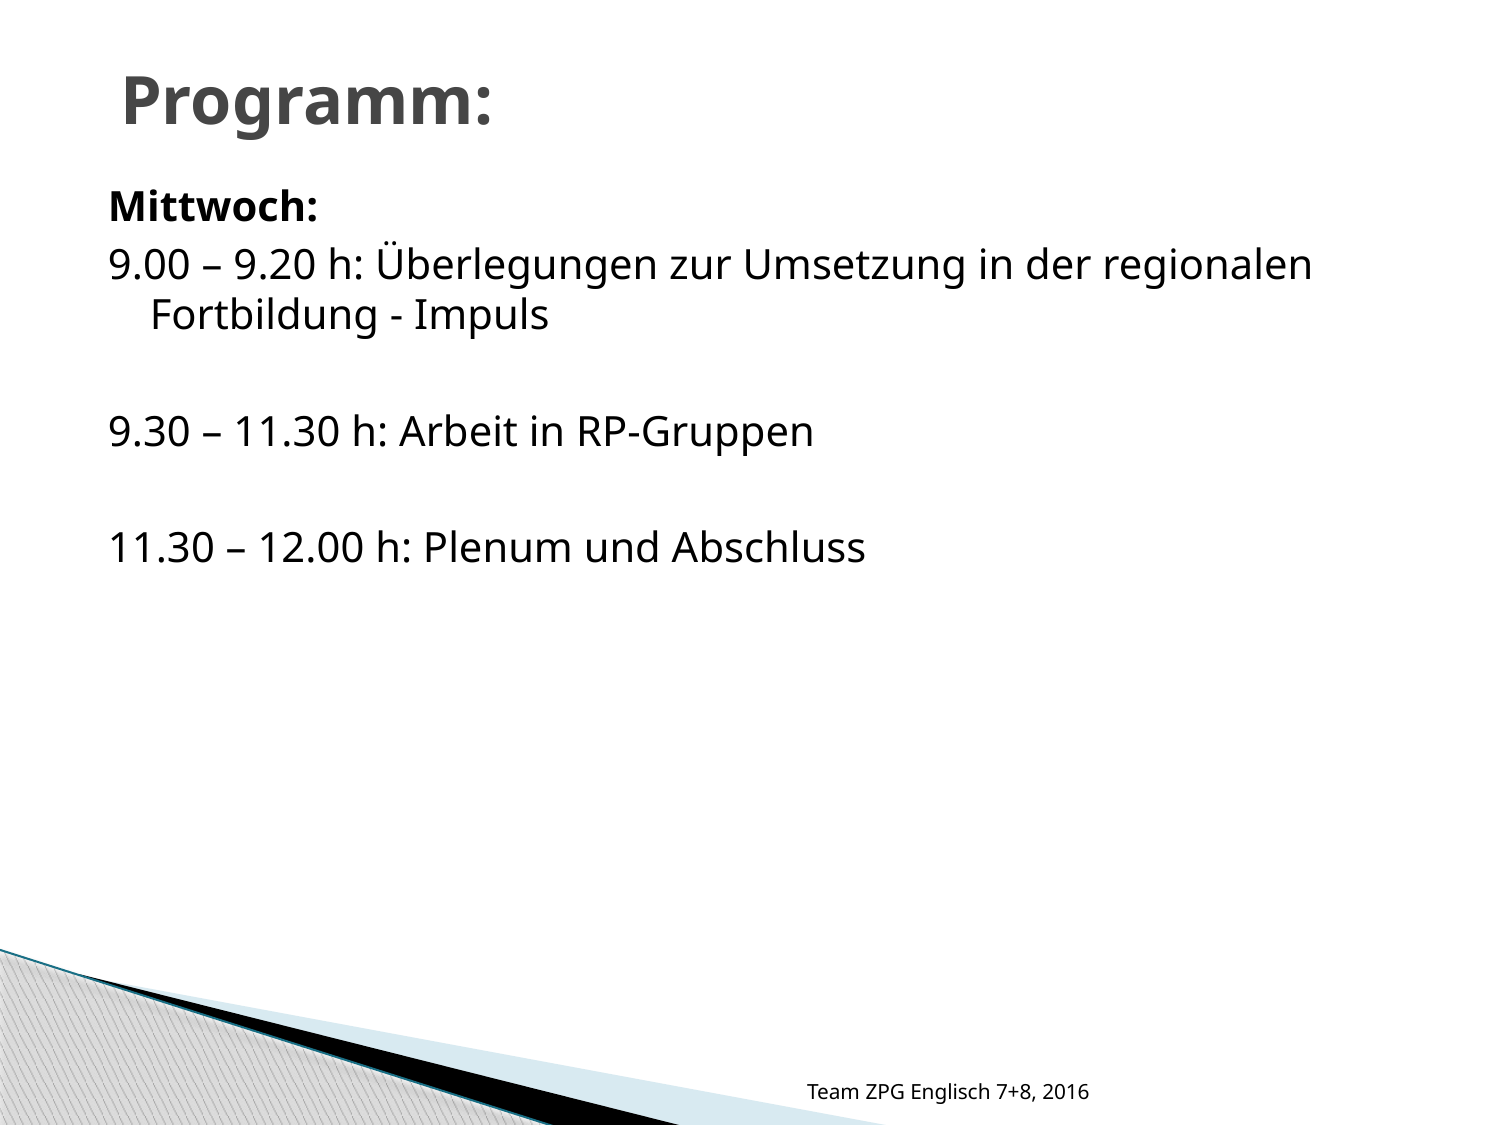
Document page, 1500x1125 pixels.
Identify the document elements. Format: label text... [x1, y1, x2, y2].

footer Team ZPG Englisch 7+8, 2016 [718, 1051, 1105, 1112]
list Mittwoch: 9.00 – 9.20 h: Überlegungen zur Umsetzung in der regionalen Fortbildung - Impuls 9.30 – 11.30 h: Arbeit in RP-Gruppen 11.30 – 12.00 h: Plenum und Abschluss [74, 113, 1426, 986]
title Programm: [105, 46, 1424, 113]
